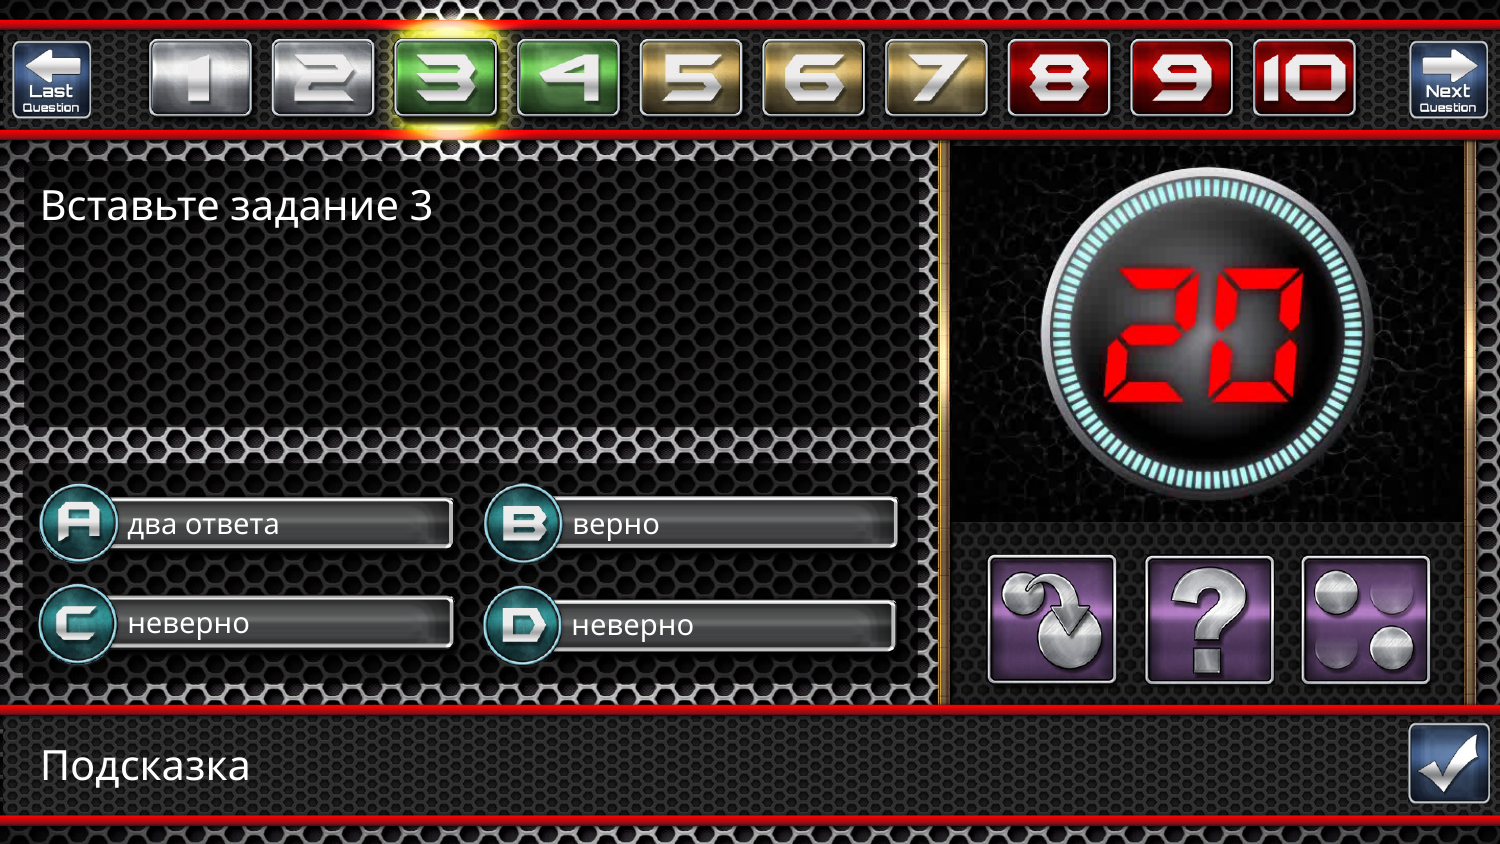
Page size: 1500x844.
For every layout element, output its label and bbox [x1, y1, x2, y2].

text_box [951, 145, 1465, 523]
picture [0, 0, 1500, 844]
